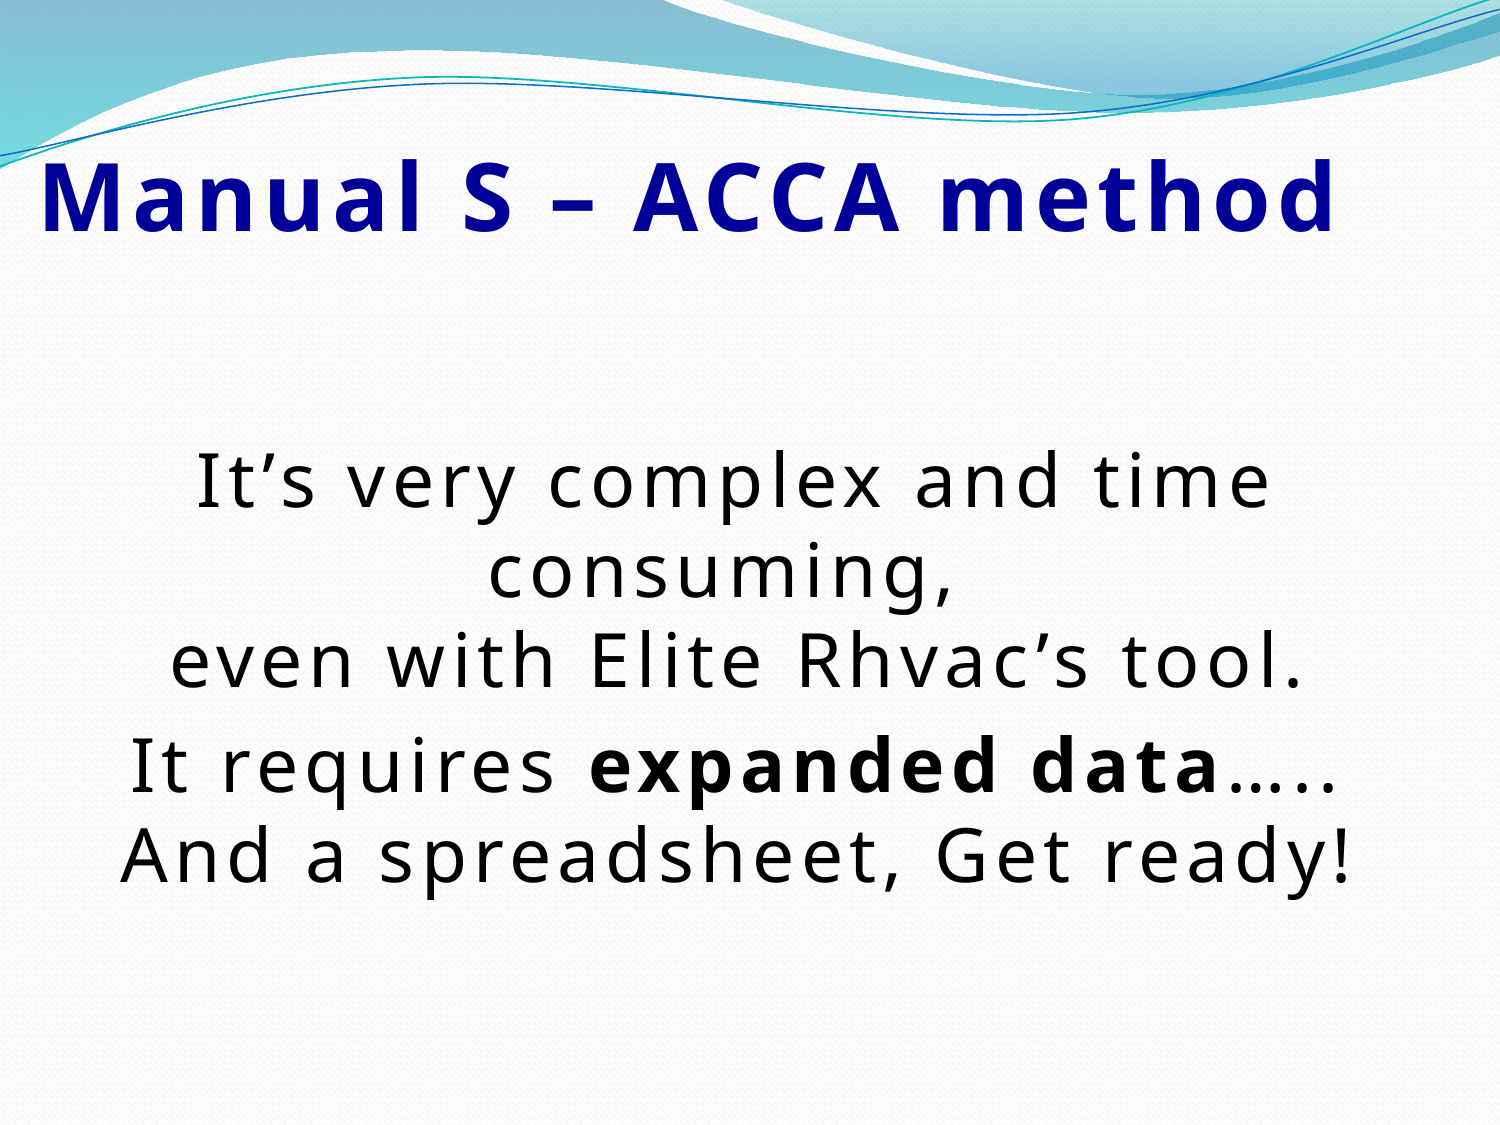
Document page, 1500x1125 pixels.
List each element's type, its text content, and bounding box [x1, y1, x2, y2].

text_box Manual S – ACCA method [37, 50, 1450, 250]
list It’s very complex and time consuming, even with Elite Rhvac’s tool. It requires expanded data….. And a spreadsheet, Get ready! [75, 425, 1400, 1033]
